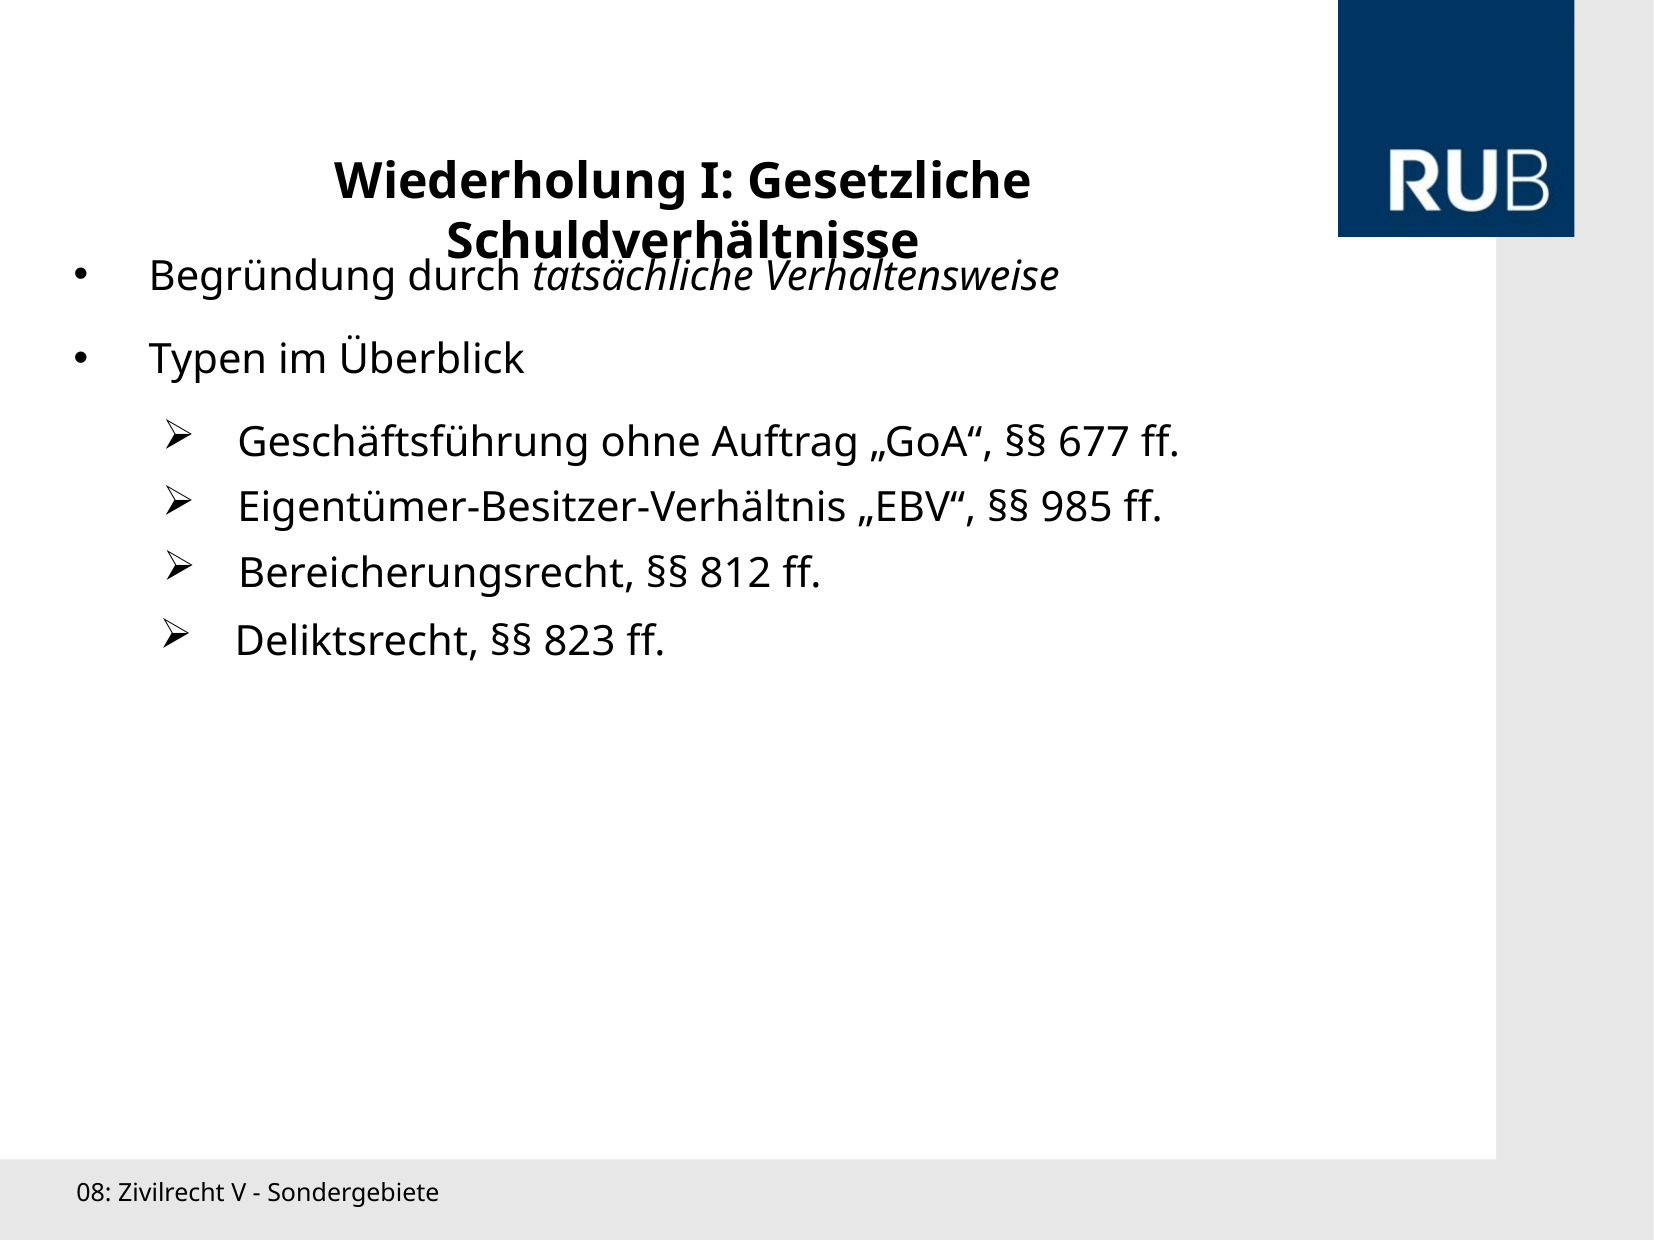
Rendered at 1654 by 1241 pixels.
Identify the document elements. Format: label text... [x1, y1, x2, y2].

picture [1338, 0, 1575, 237]
text_box Typen im Überblick [58, 324, 1595, 390]
text_box Bereicherungsrecht, §§ 812 ff. [148, 538, 1654, 604]
text_box Deliktsrecht, §§ 823 ff. [144, 606, 1654, 671]
text_box Wiederholung I: Gesetzliche Schuldverhältnisse [123, 141, 1244, 241]
text_box 08: Zivilrecht V - Sondergebiete [61, 1169, 765, 1215]
text_box Eigentümer-Besitzer-Verhältnis „EBV“, §§ 985 ff. [147, 472, 1654, 538]
text_box Geschäftsführung ohne Auftrag „GoA“, §§ 677 ff. [147, 407, 1654, 472]
text_box Begründung durch tatsächliche Verhaltensweise [58, 241, 1595, 306]
